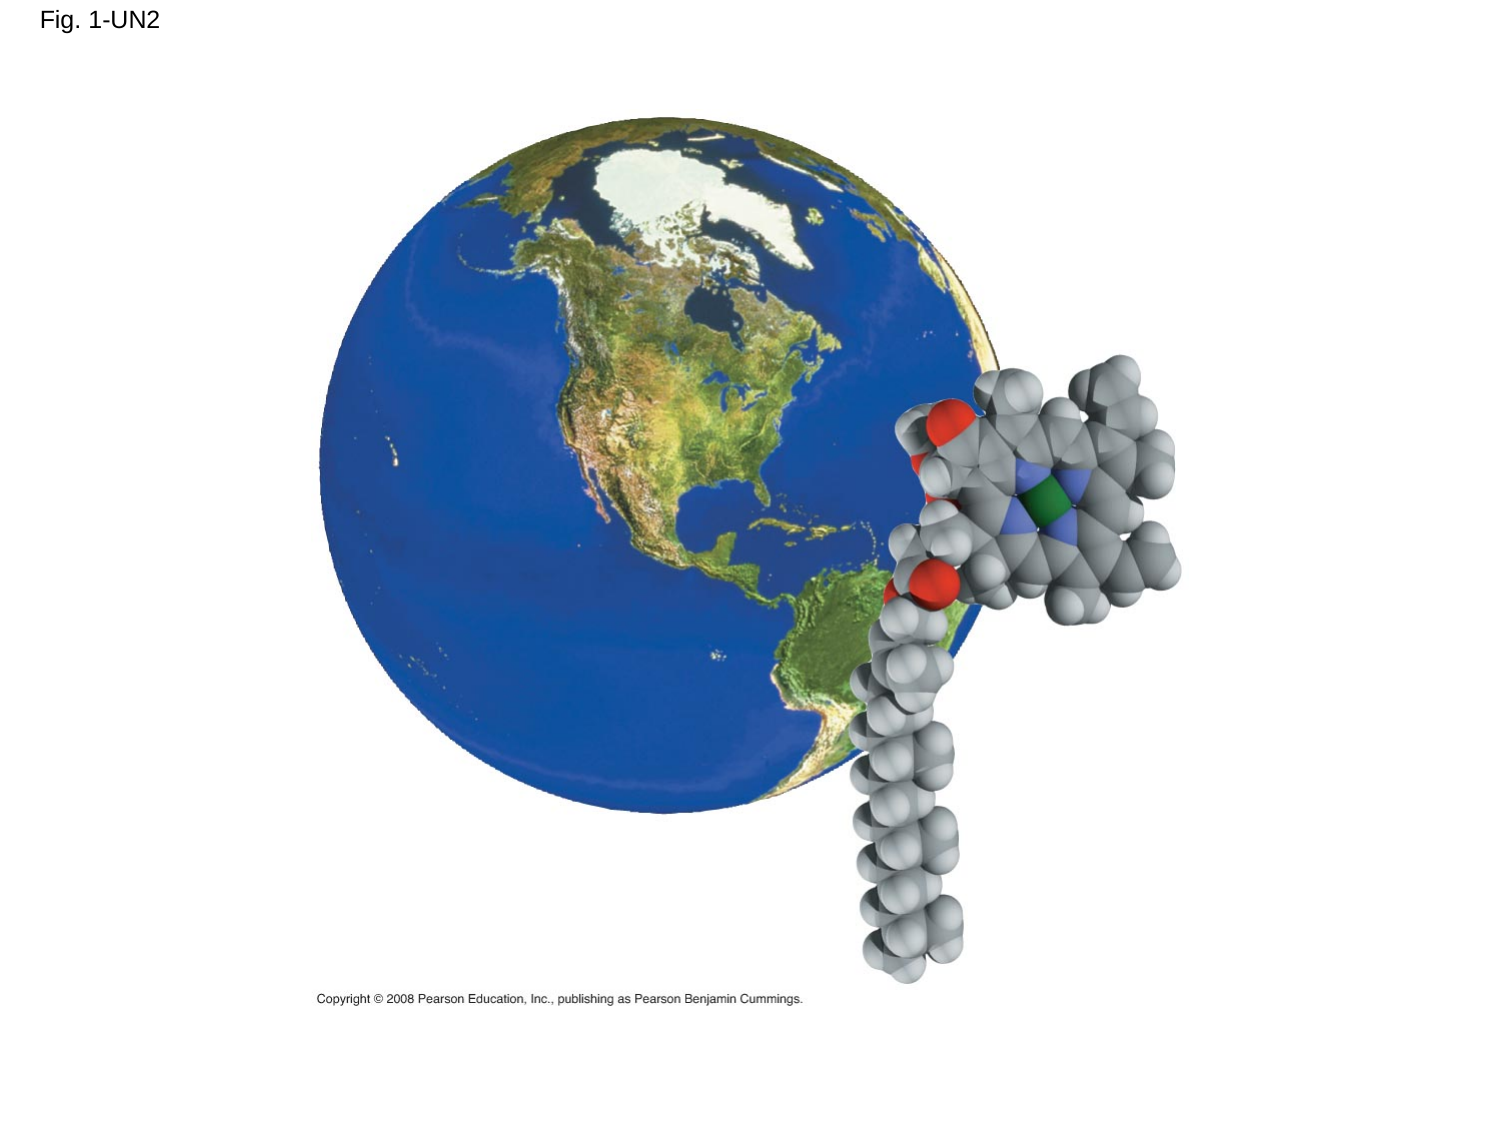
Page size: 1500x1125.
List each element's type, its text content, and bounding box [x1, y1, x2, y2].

text_box Fig. 1-UN2 [24, 0, 350, 50]
picture [311, 109, 1189, 1016]
